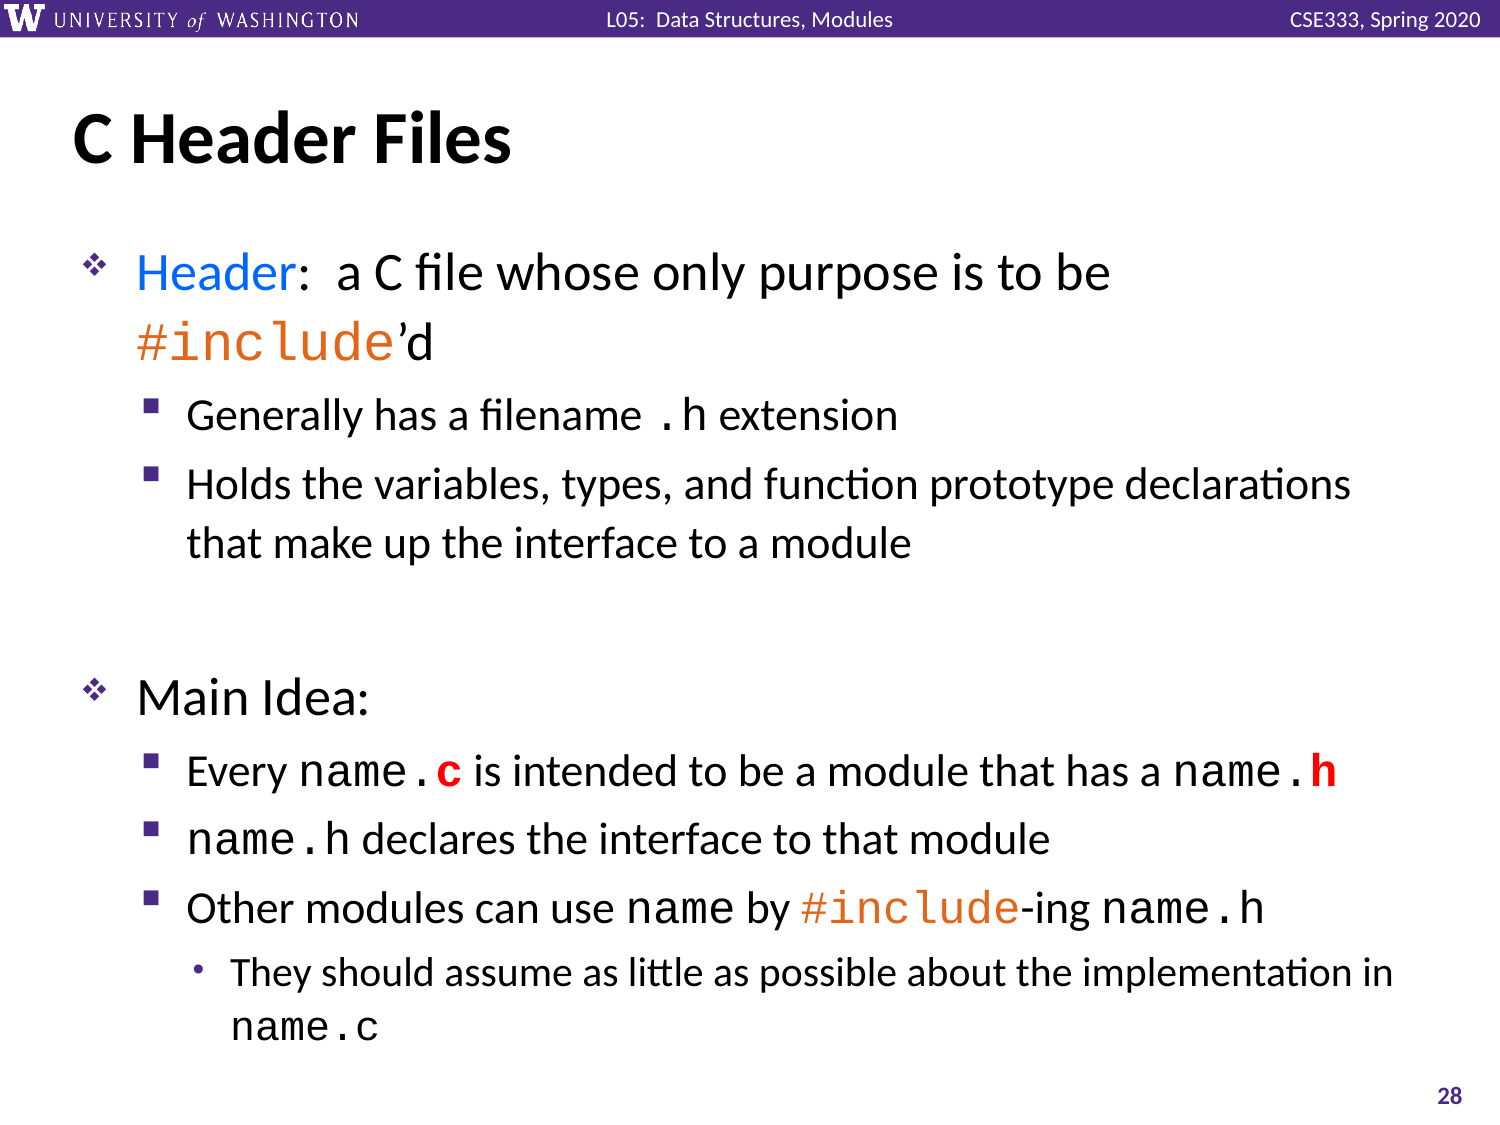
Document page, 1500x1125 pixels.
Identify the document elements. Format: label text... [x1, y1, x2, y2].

title C Header Files [58, 71, 1438, 197]
picture [4, 4, 358, 32]
list Header: a C file whose only purpose is to be #include’d Generally has a filename .h extension Holds the variables, types, and function prototype declarations that make up the interface to a module Main Idea: Every name.c is intended to be a module that has a name.h name.h declares the interface to that module Other modules can use name by #include-ing name.h They should assume as little as possible about the implementation in name.c [64, 223, 1438, 1040]
slide_number 28 [1400, 1065, 1500, 1125]
